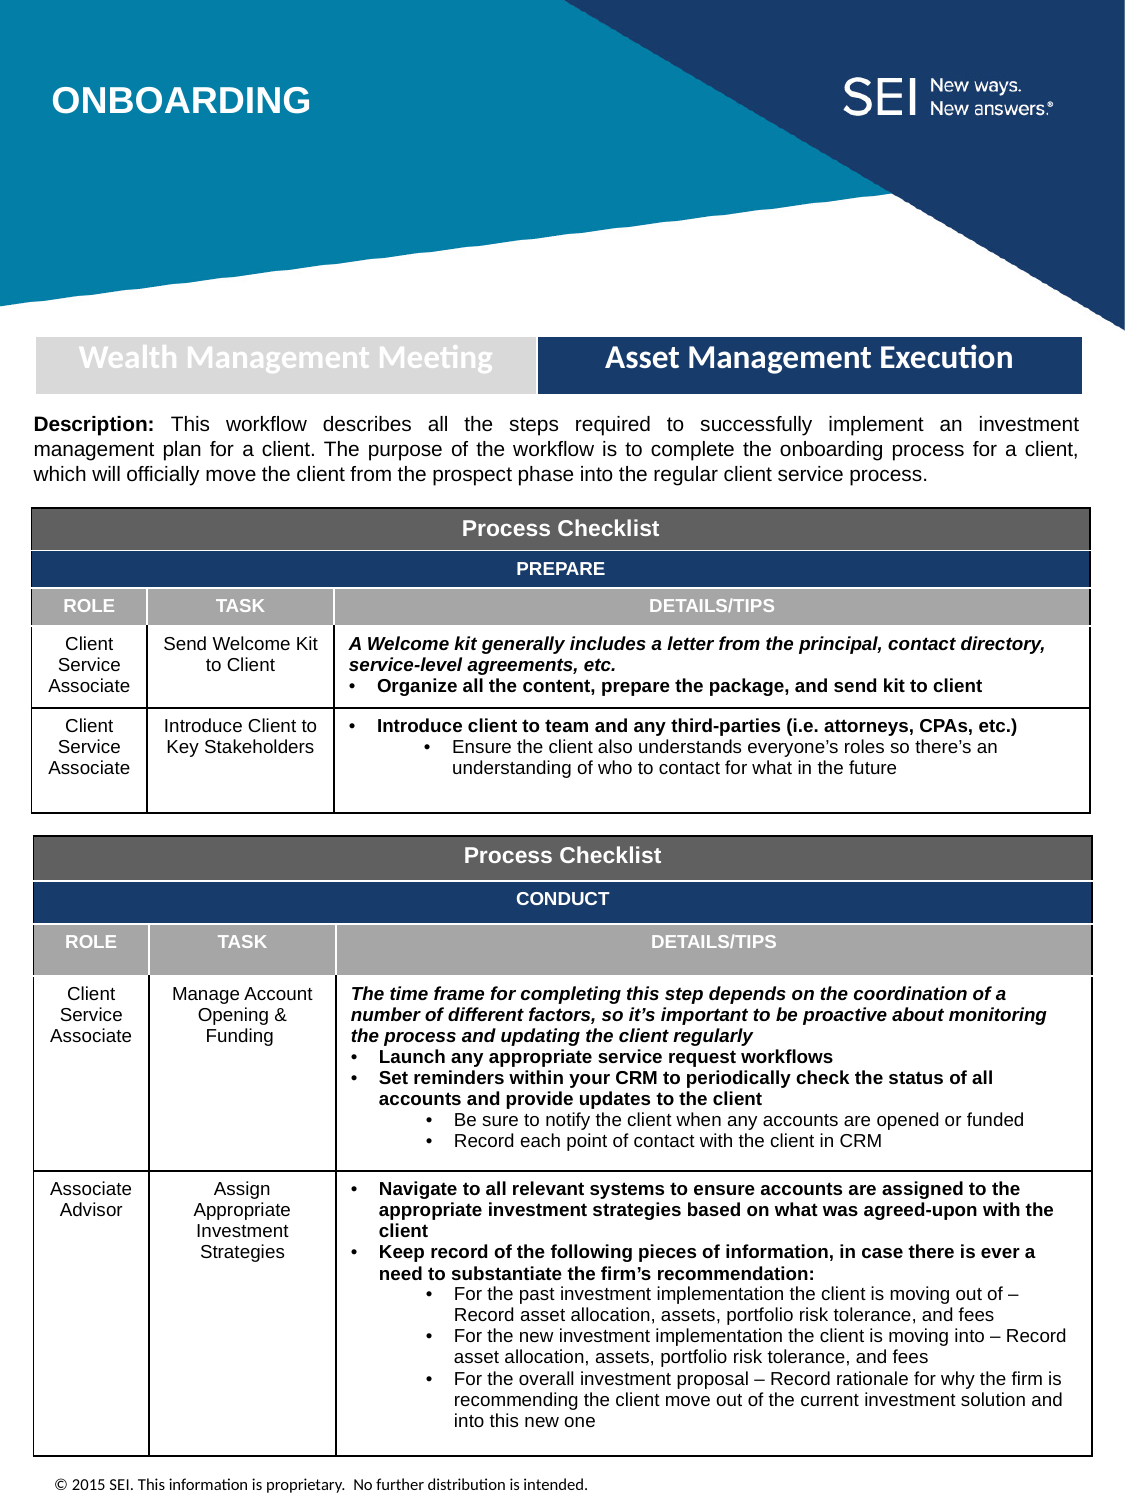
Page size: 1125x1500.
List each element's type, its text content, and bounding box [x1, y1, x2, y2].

table_cell Send Welcome Kit to Client [148, 627, 333, 707]
table_header Wealth Management Meeting [36, 354, 536, 394]
table_cell Introduce Client to Key Stakeholders [148, 709, 333, 812]
table_cell Assign Appropriate Investment Strategies [150, 1172, 335, 1455]
picture [284, 87, 309, 113]
table_header Process Checklist [32, 509, 1089, 550]
picture [221, 88, 243, 112]
picture [0, 0, 1125, 345]
table_cell A Welcome kit generally includes a letter from the principal, contact directory, service-level agreements, etc. Organize all the content, prepare the package, and send kit to client [335, 627, 1089, 707]
table_cell The time frame for completing this step depends on the coordination of a number of different factors, so it’s important to be proactive about monitoring the process and updating the client regularly Launch any appropriate service request workflows Set reminders within your CRM to periodically check the status of all accounts and provide updates to the client Be sure to notify the client when any accounts are opened or funded Record each point of contact with the client in CRM [337, 977, 1091, 1170]
table_cell Introduce client to team and any third-parties (i.e. attorneys, CPAs, etc.) Ensure the client also understands everyone’s roles so there’s an understanding of who to contact for what in the future [335, 709, 1089, 812]
table_cell PREPARE [32, 551, 1089, 587]
picture [84, 88, 105, 112]
table_cell CONDUCT [34, 882, 1091, 923]
table_cell Client Service Associate [32, 709, 146, 812]
table_cell Client Service Associate [32, 627, 146, 707]
picture [53, 87, 78, 113]
picture [166, 88, 188, 112]
table_cell ROLE [32, 589, 146, 625]
table_cell TASK [150, 925, 335, 975]
table_cell Navigate to all relevant systems to ensure accounts are assigned to the appropriate investment strategies based on what was agreed-upon with the client Keep record of the following pieces of information, in case there is ever a need to substantiate the firm’s recommendation: For the past investment implementation the client is moving out of – Record asset allocation, assets, portfolio risk tolerance, and fees For the new investment implementation the client is moving into – Record asset allocation, assets, portfolio risk tolerance, and fees For the overall investment proposal – Record rationale for why the firm is recommending the client move out of the current investment solution and into this new one [337, 1172, 1091, 1455]
table_cell Manage Account Opening & Funding [150, 977, 335, 1170]
picture [258, 88, 279, 112]
picture [248, 88, 252, 112]
table_header Process Checklist [34, 837, 1091, 880]
table_cell Client Service Associate [34, 977, 148, 1170]
text_box © 2015 SEI. This information is proprietary. No further distribution is intended. [39, 1466, 605, 1500]
table_header Asset Management Execution [538, 354, 1082, 394]
table_cell DETAILS/TIPS [337, 925, 1091, 975]
table_cell Associate Advisor [34, 1172, 148, 1455]
table_cell ROLE [34, 925, 148, 975]
picture [194, 88, 215, 112]
picture [137, 87, 161, 113]
table_cell DETAILS/TIPS [335, 589, 1089, 625]
table_cell TASK [148, 589, 333, 625]
text_box Description: This workflow describes all the steps required to successfully implement an investment management plan for a client. The purpose of the workflow is to complete the onboarding process for a client, which will officially move the client from the prospect phase into the regular client service process. [18, 354, 1094, 493]
picture [111, 88, 132, 112]
